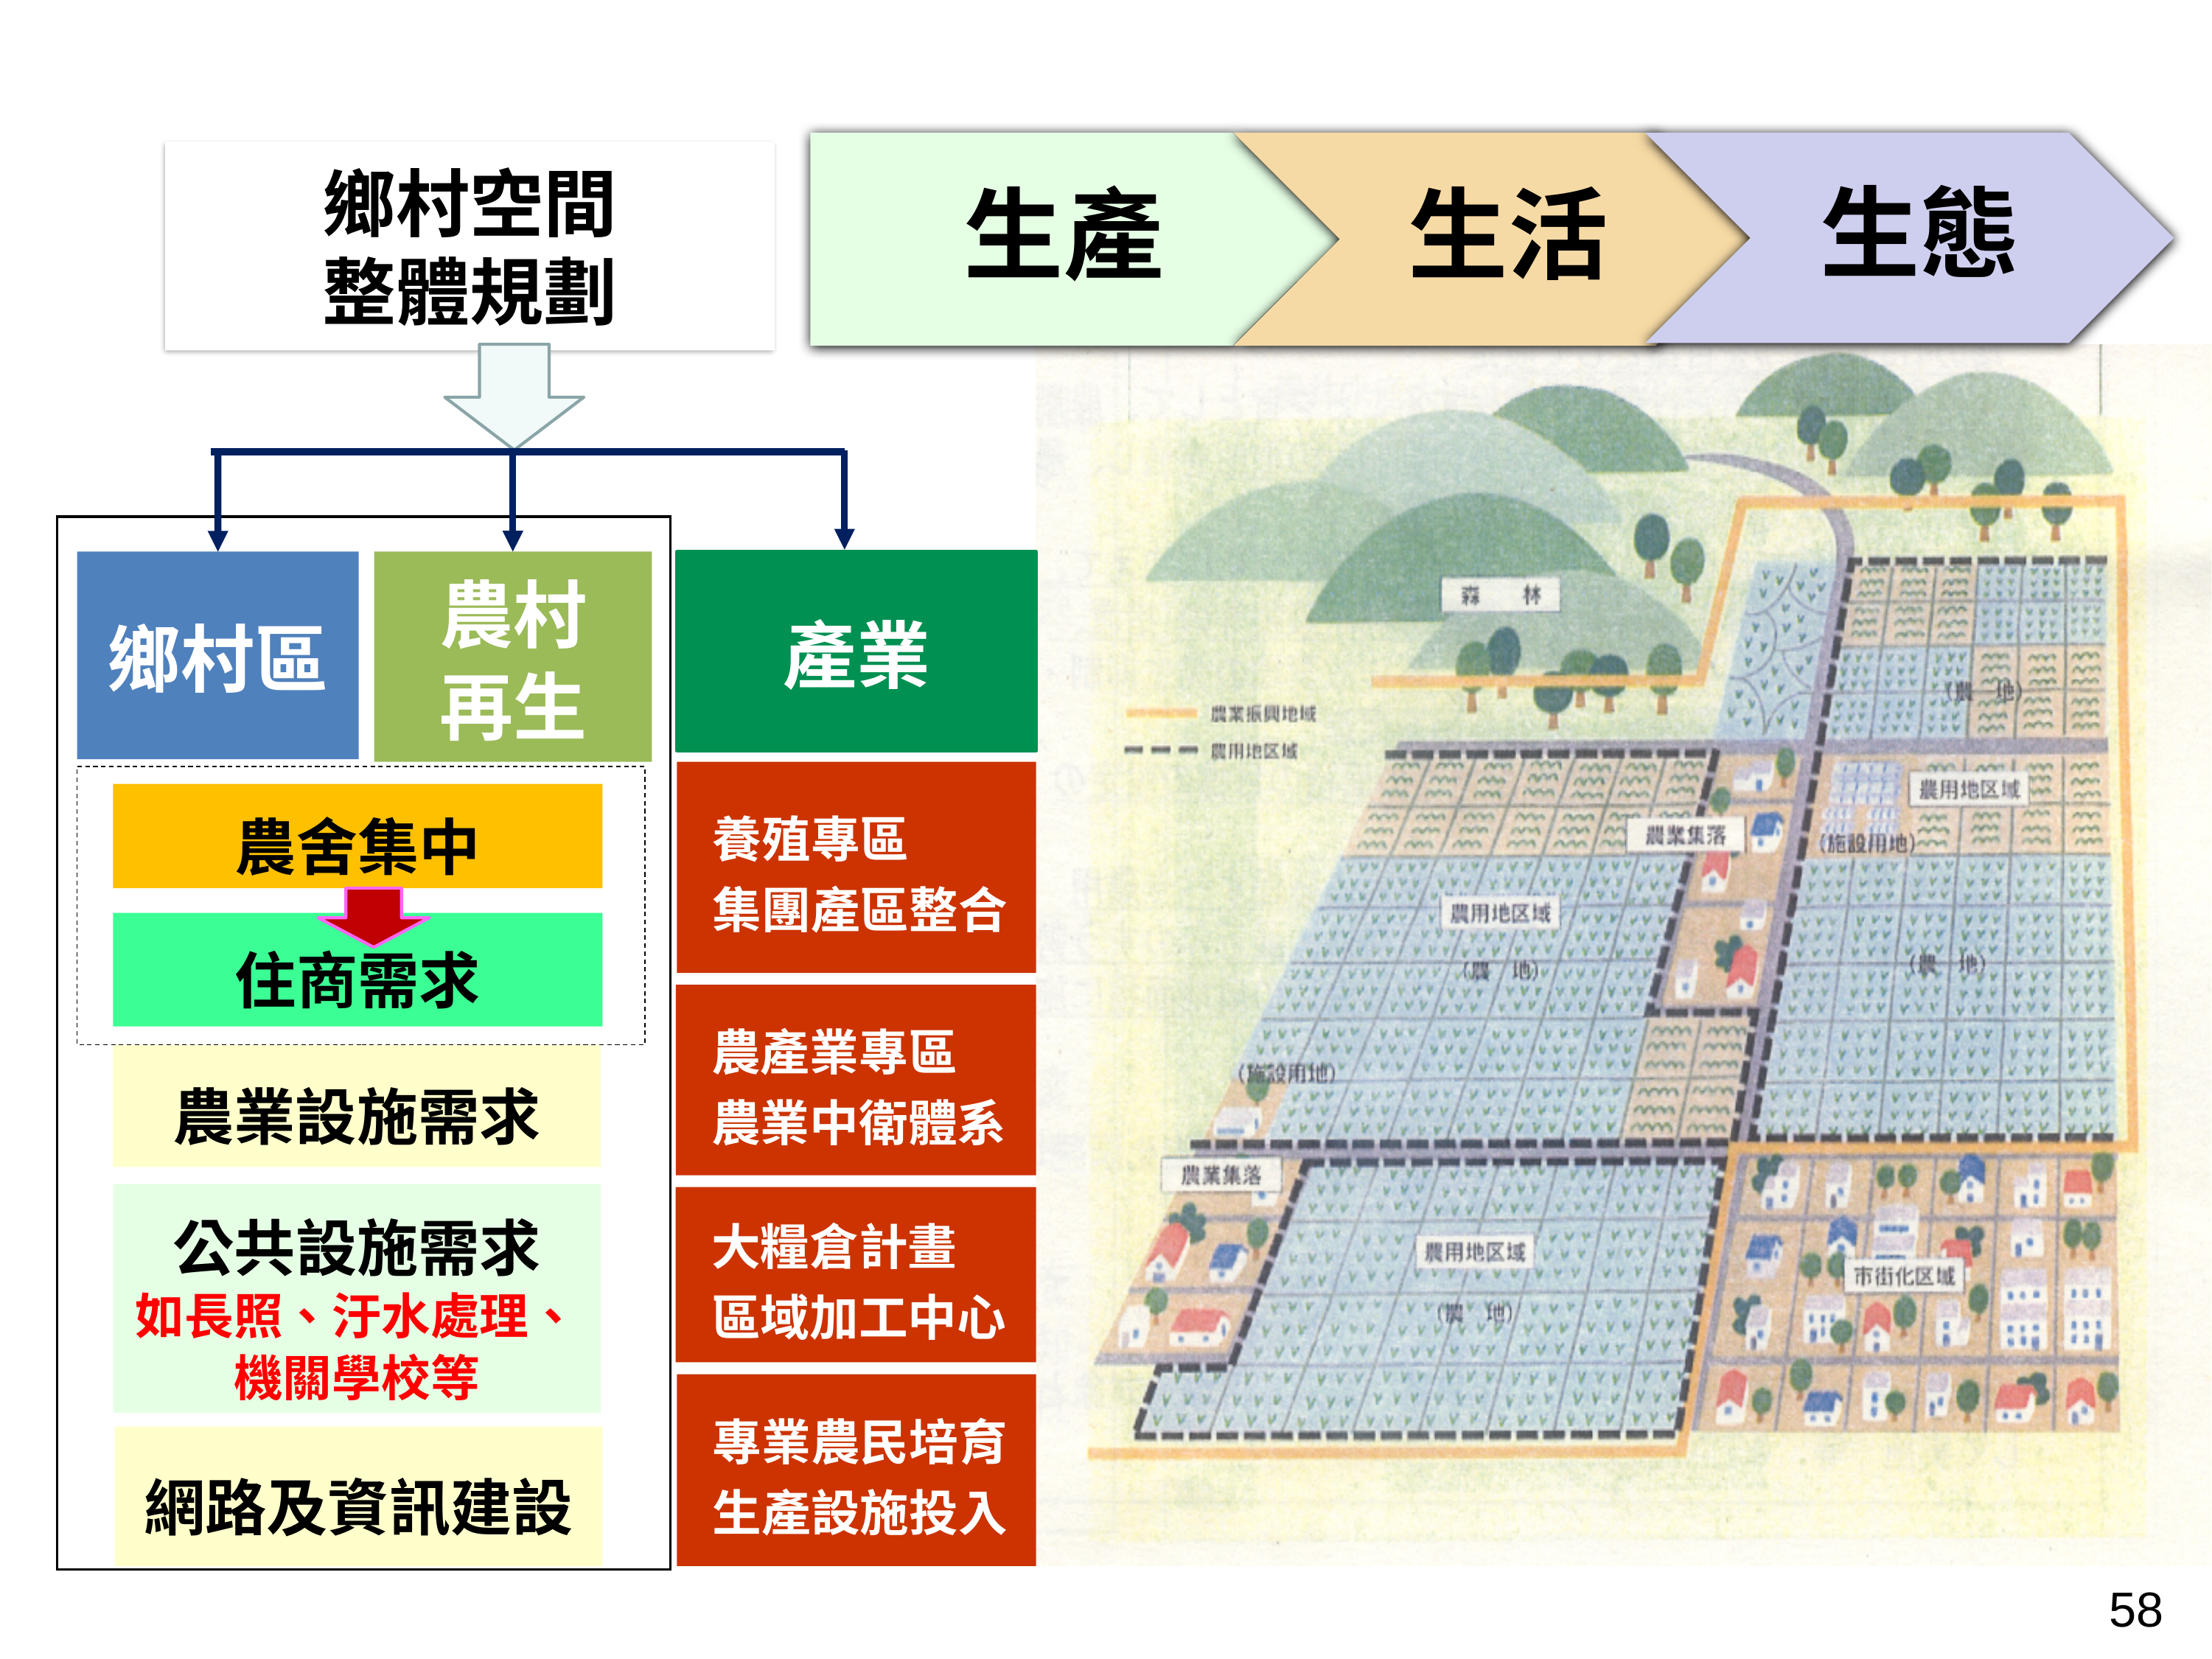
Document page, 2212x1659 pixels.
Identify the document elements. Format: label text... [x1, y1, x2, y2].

text_box 大糧倉計畫 區域加工中心 [675, 1187, 1033, 1363]
slide_number 58 [1541, 1571, 2186, 1648]
text_box [57, 517, 671, 1570]
text_box 專業農民培育 生產設施投入 [677, 1374, 1033, 1566]
text_box [443, 343, 586, 448]
text_box 產業 [677, 551, 1033, 751]
text_box 養殖專區 集團產區整合 [677, 761, 1033, 974]
text_box 鄉村空間 整體規劃 [165, 141, 775, 351]
picture [1036, 343, 2212, 1567]
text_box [809, 0, 2186, 590]
text_box 農產業專區 農業中衛體系 [675, 985, 1033, 1176]
